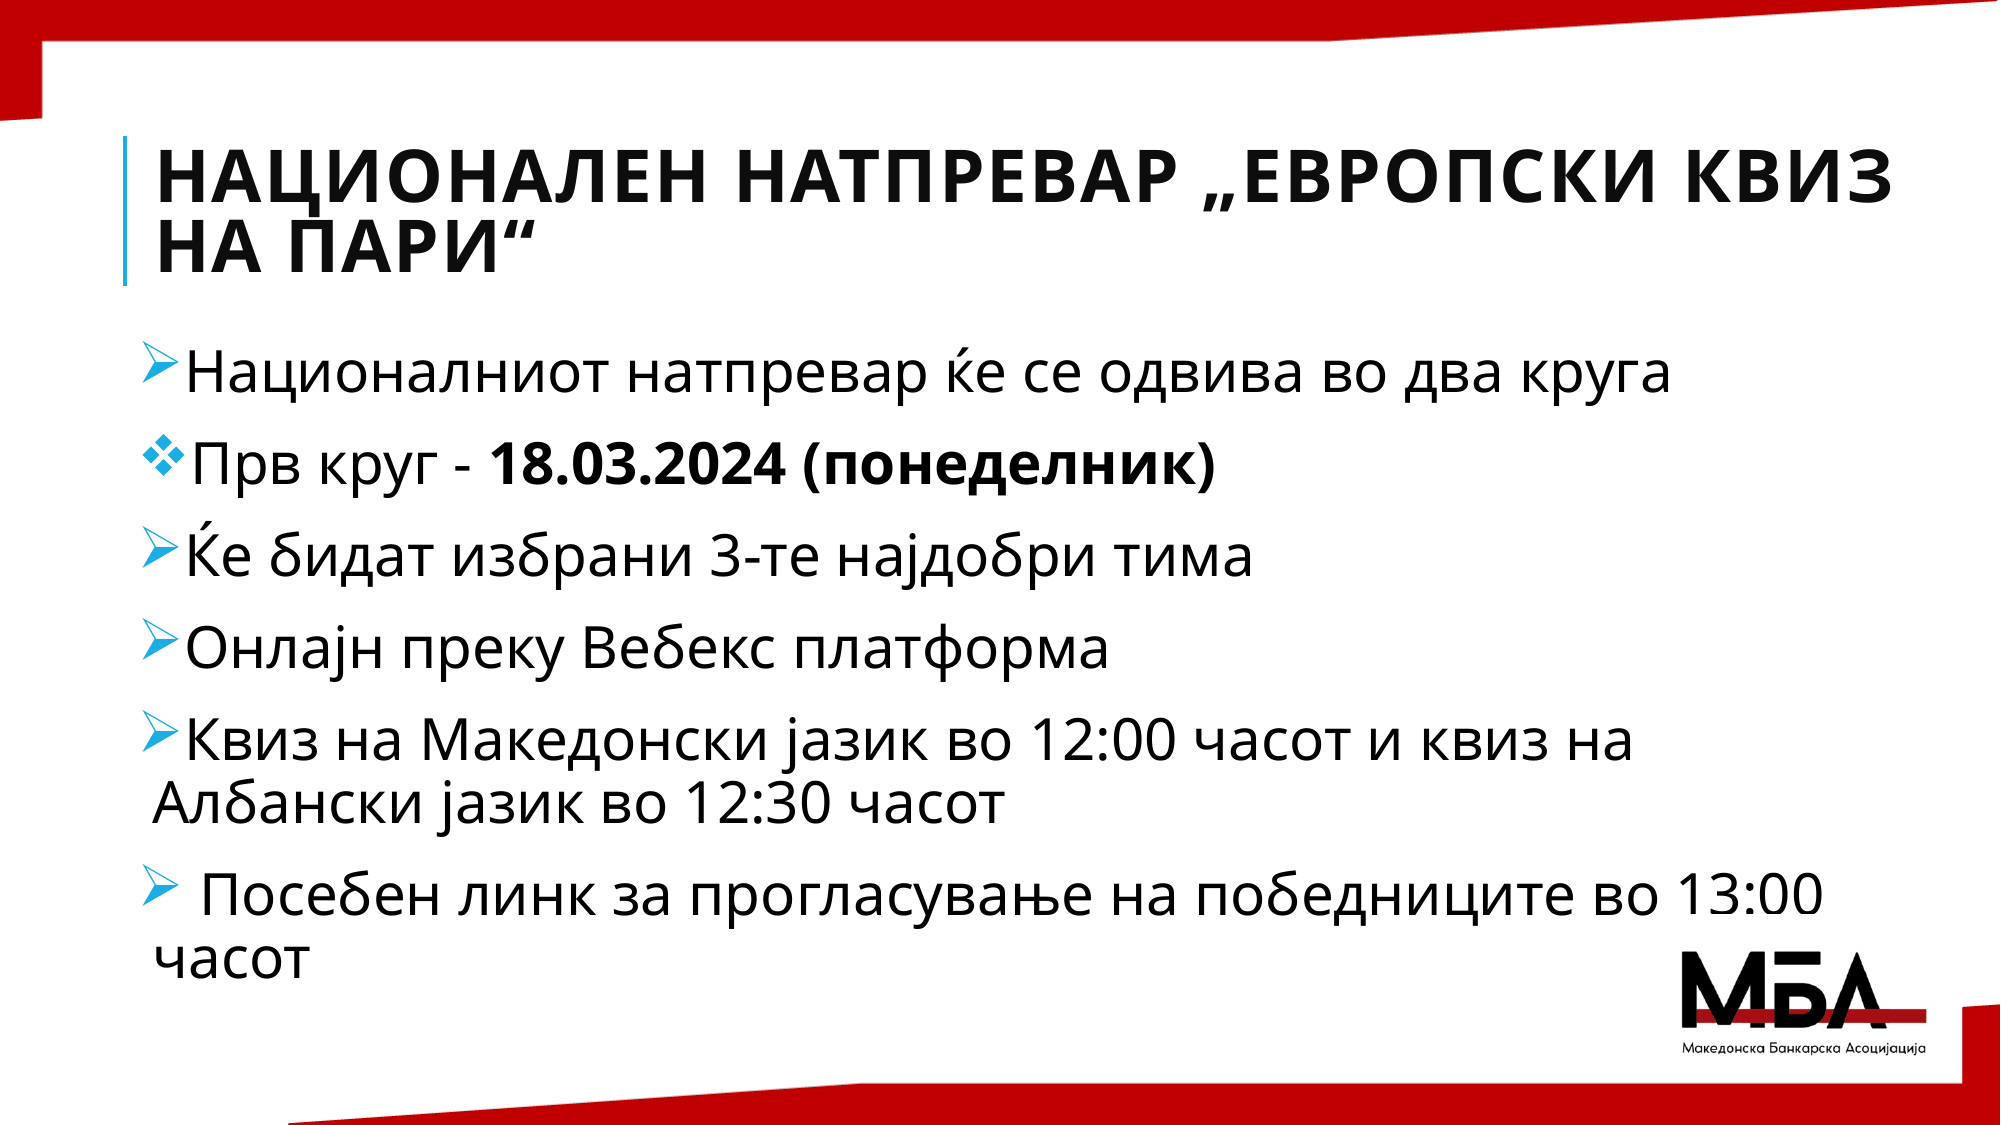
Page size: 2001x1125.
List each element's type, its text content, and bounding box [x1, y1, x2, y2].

picture [0, 0, 1998, 121]
picture [288, 914, 2000, 1125]
list Националниот натпревар ќе се одвива во два круга Прв круг - 18.03.2024 (понеделник) Ќе бидат избрани 3-те најдобри тима Онлајн преку Вебекс платформа Квиз на Македонски јазик во 12:00 часот и квиз на Албански јазик во 12:30 часот Посебен линк за прогласување на победниците во 13:00 часот [130, 334, 1902, 1035]
title Национален натпревар „Европски квиз на пари“ [139, 131, 1974, 340]
